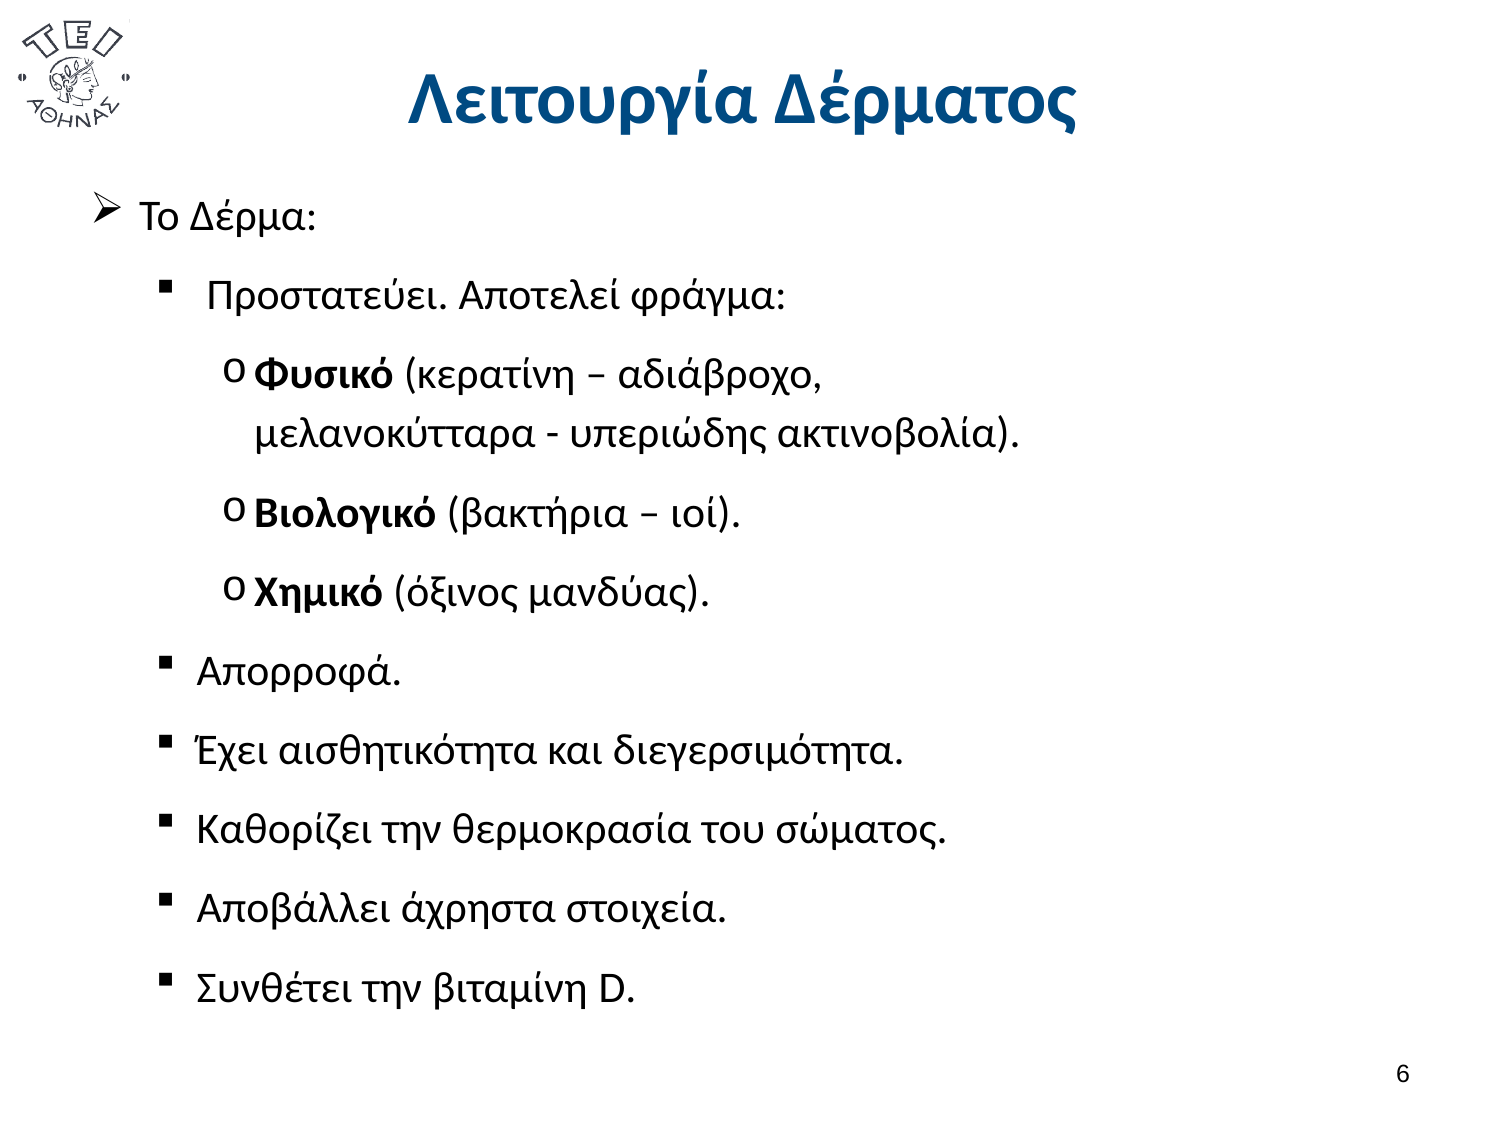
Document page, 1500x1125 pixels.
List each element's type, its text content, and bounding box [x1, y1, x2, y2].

picture [17, 19, 76, 133]
list Το Δέρμα: Προστατεύει. Αποτελεί φράγμα: Φυσικό (κερατίνη – αδιάβροχο, μελανοκύτταρα - υπεριώδης ακτινοβολία). Βιολογικό (βακτήρια – ιοί). Χημικό (όξινος μανδύας). Απορροφά. Έχει αισθητικότητα και διεγερσιμότητα. Καθορίζει την θερμοκρασία του σώματος. Αποβάλλει άχρηστα στοιχεία. Συνθέτει την βιταμίνη D. [75, 172, 1425, 1024]
title Λειτουργία Δέρματος [76, 19, 1427, 169]
slide_number 5 [1074, 1042, 1425, 1103]
